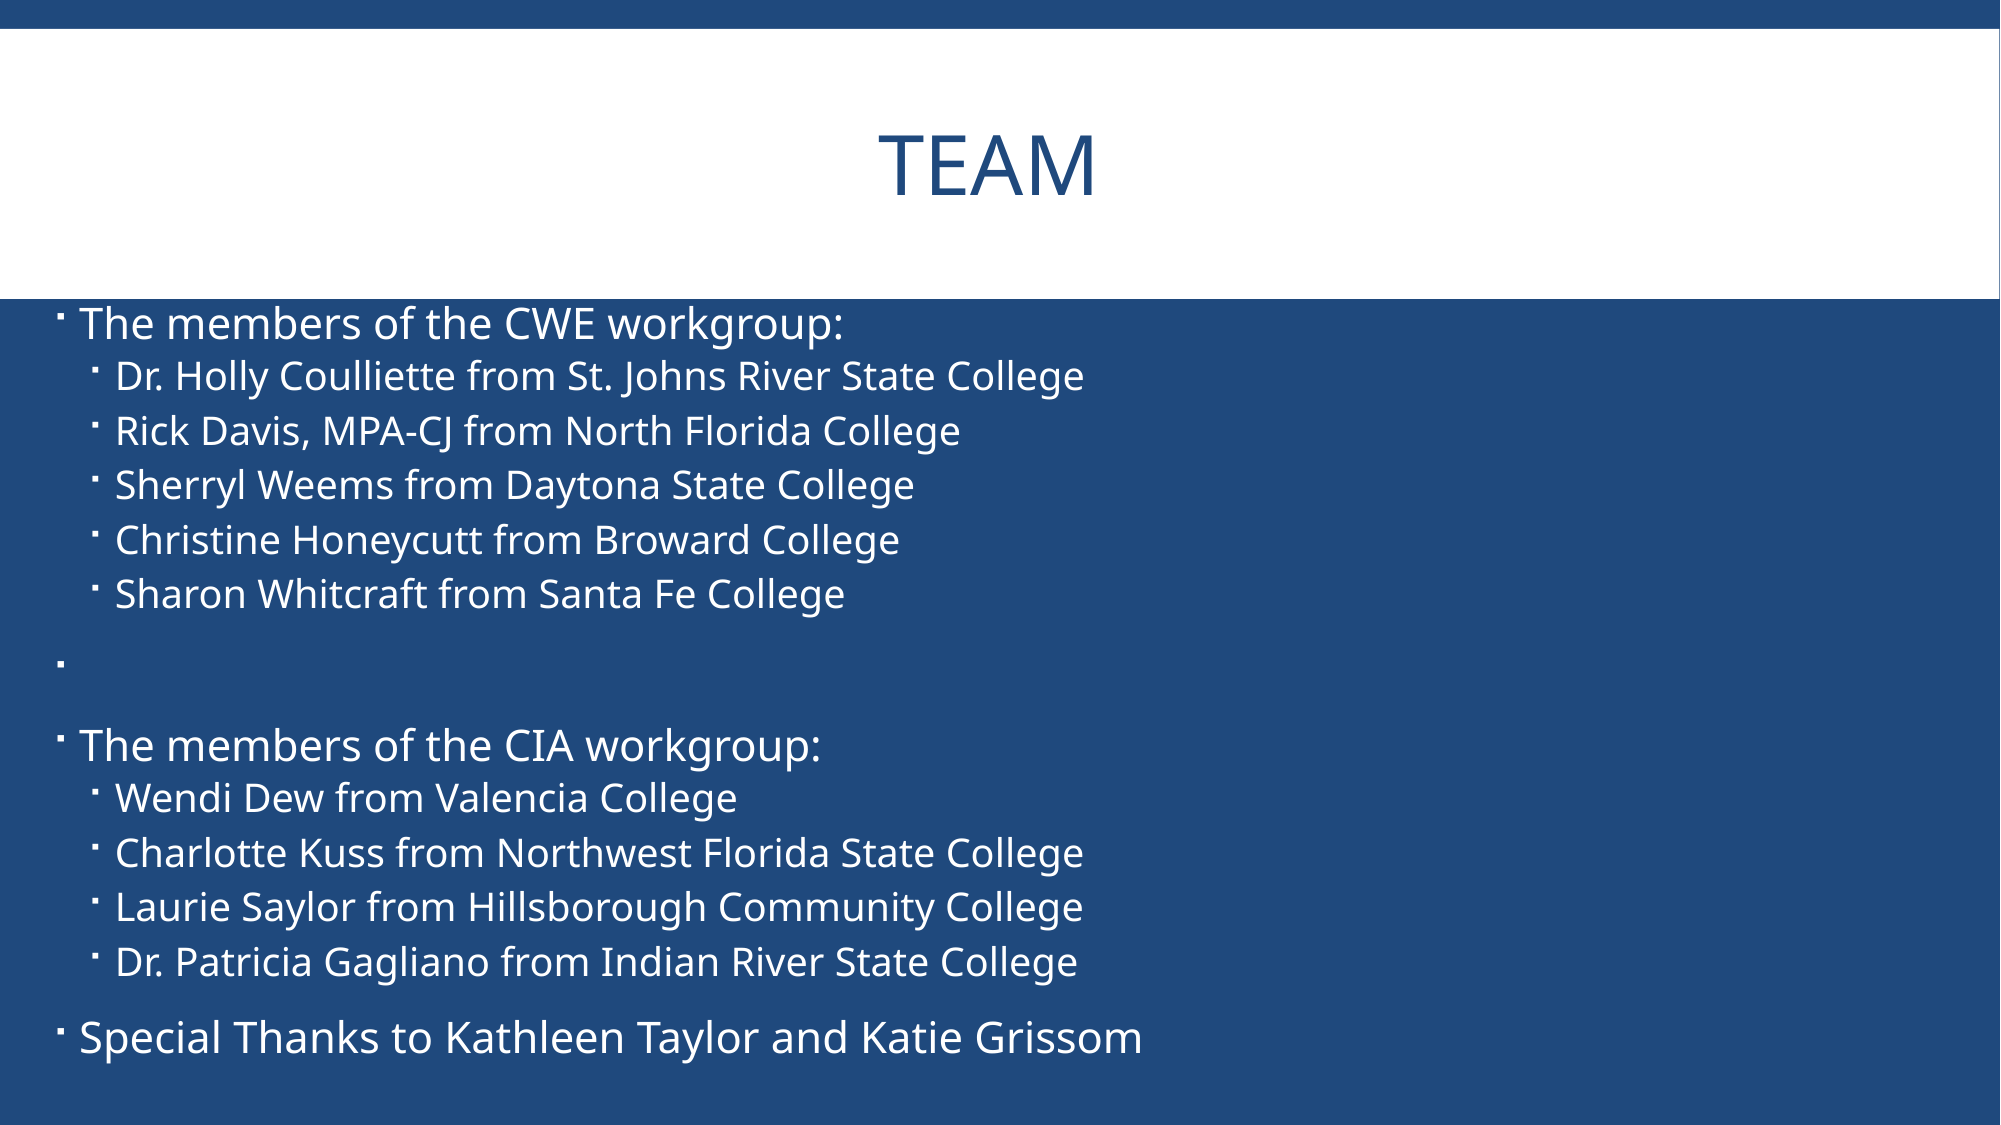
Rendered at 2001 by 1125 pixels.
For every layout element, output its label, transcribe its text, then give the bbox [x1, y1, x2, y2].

title Team [197, 46, 1803, 294]
list The members of the CWE workgroup: Dr. Holly Coulliette from St. Johns River State College Rick Davis, MPA-CJ from North Florida College Sherryl Weems from Daytona State College Christine Honeycutt from Broward College Sharon Whitcraft from Santa Fe College The members of the CIA workgroup: Wendi Dew from Valencia College Charlotte Kuss from Northwest Florida State College Laurie Saylor from Hillsborough Community College Dr. Patricia Gagliano from Indian River State College Special Thanks to Kathleen Taylor and Katie Grissom [35, 294, 1803, 1079]
